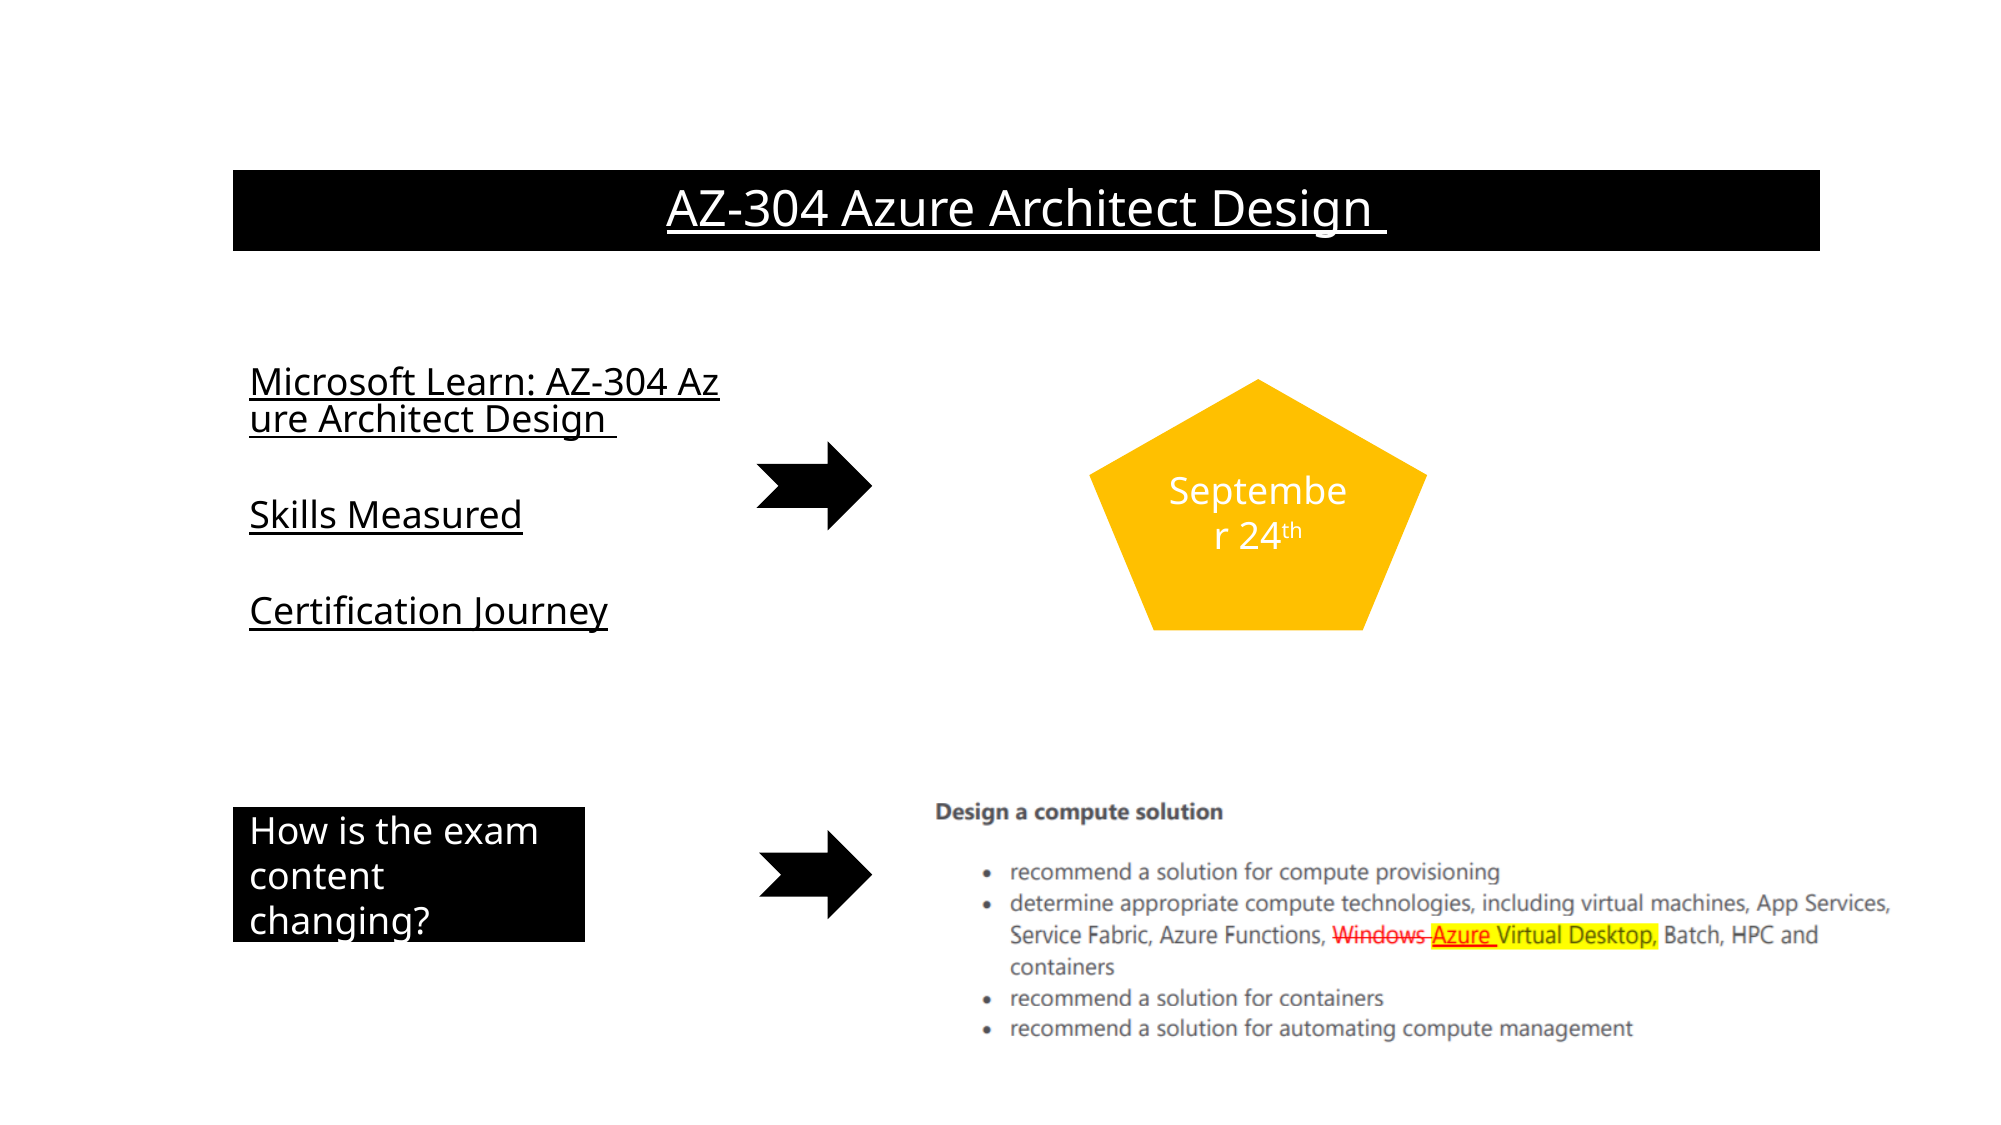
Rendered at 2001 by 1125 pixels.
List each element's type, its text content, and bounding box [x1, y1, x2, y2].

text_box September 24th [1089, 379, 1428, 631]
picture [930, 787, 1901, 1046]
text_box How is the exam content changing? [233, 807, 585, 942]
text_box [759, 830, 873, 920]
text_box Microsoft Learn: AZ-304 Azure Architect Design Skills Measured Certification Journey [234, 350, 755, 744]
text_box AZ-304 Azure Architect Design [233, 170, 1820, 251]
text_box [756, 441, 873, 531]
